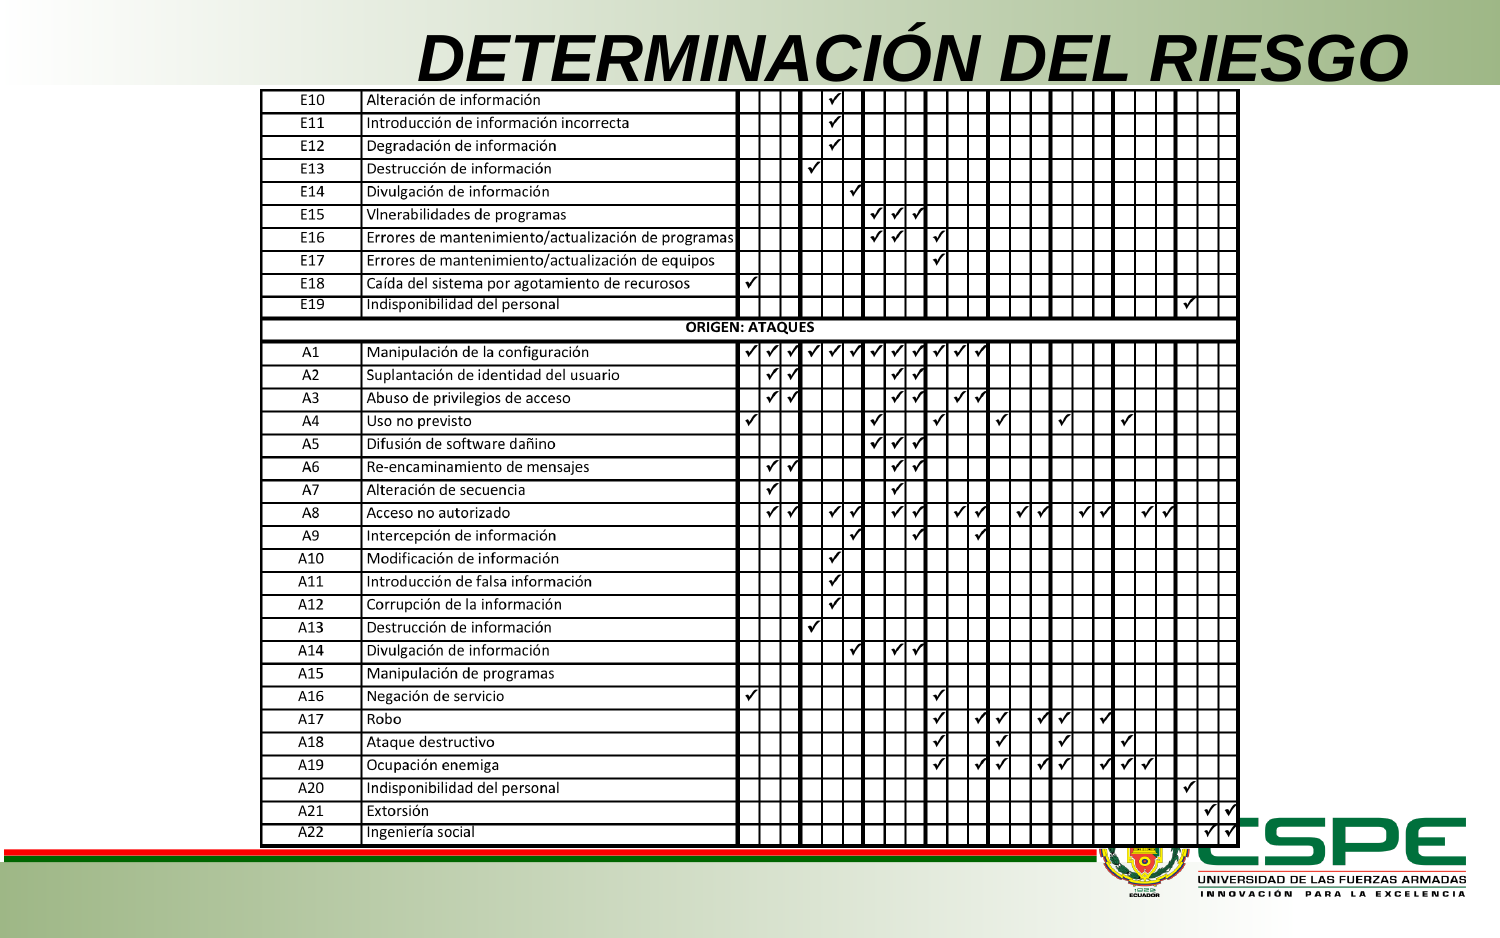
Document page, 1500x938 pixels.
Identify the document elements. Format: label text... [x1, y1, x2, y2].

title DETERMINACIÓN DEL RIESGO [75, 7, 1425, 164]
picture [260, 89, 1466, 897]
